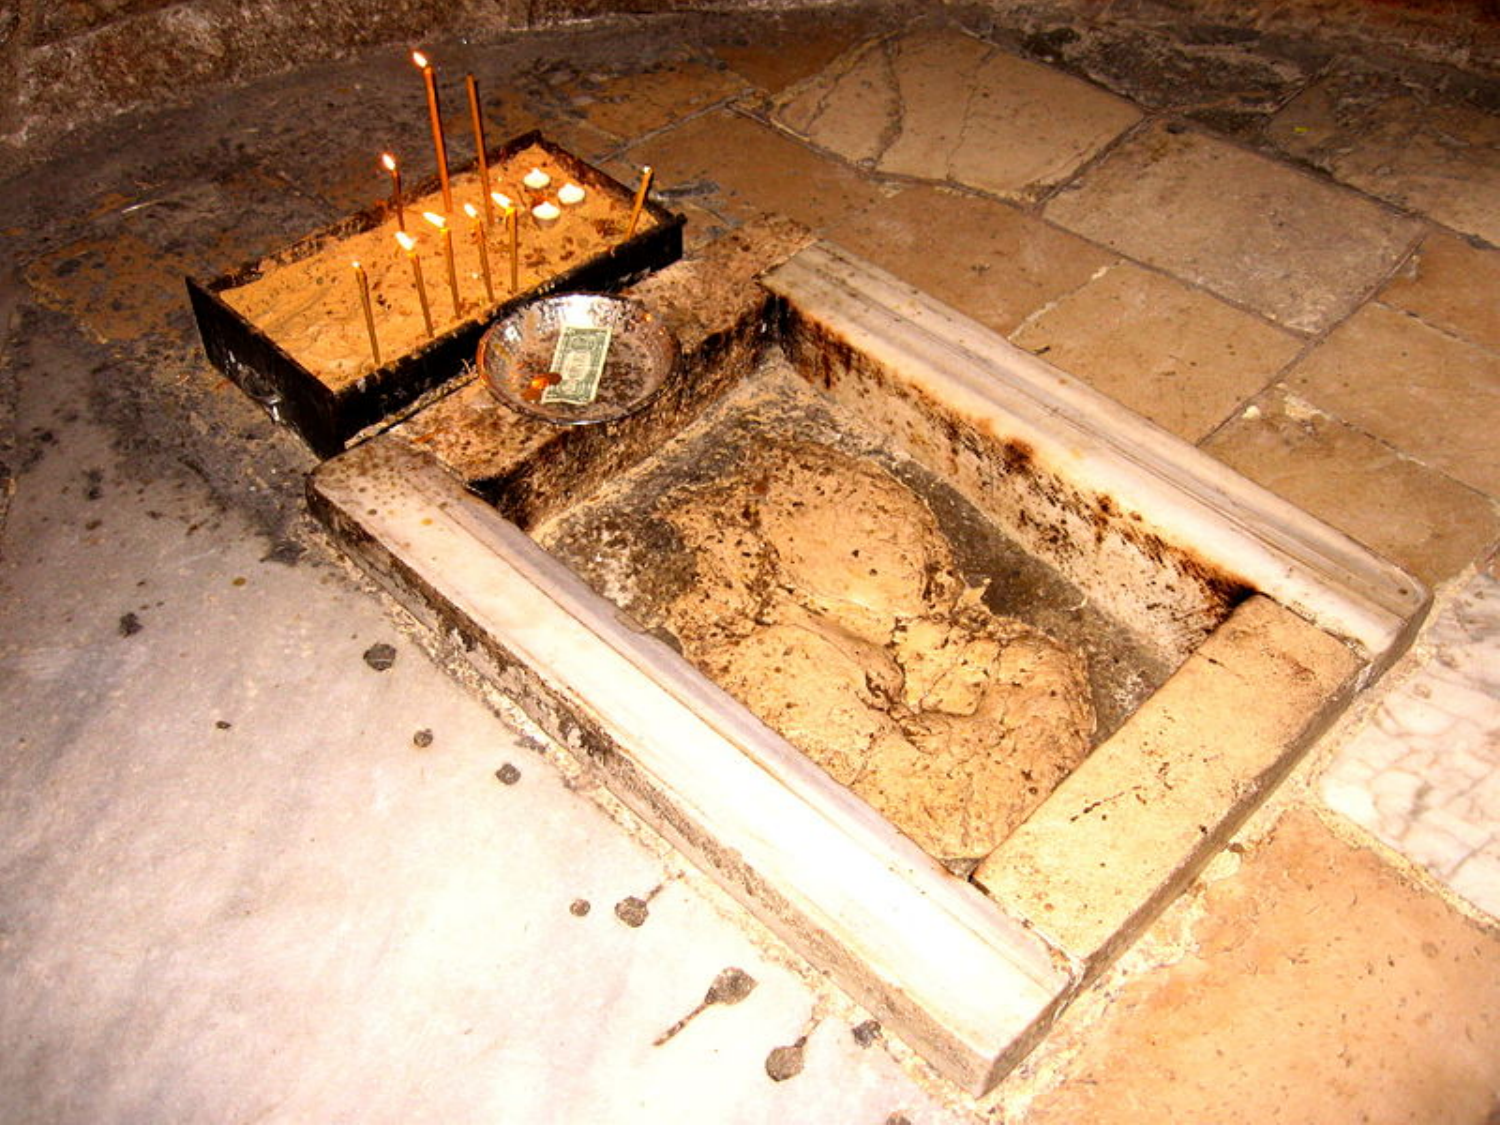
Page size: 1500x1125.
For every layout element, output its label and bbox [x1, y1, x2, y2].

list [0, 0, 1500, 1125]
